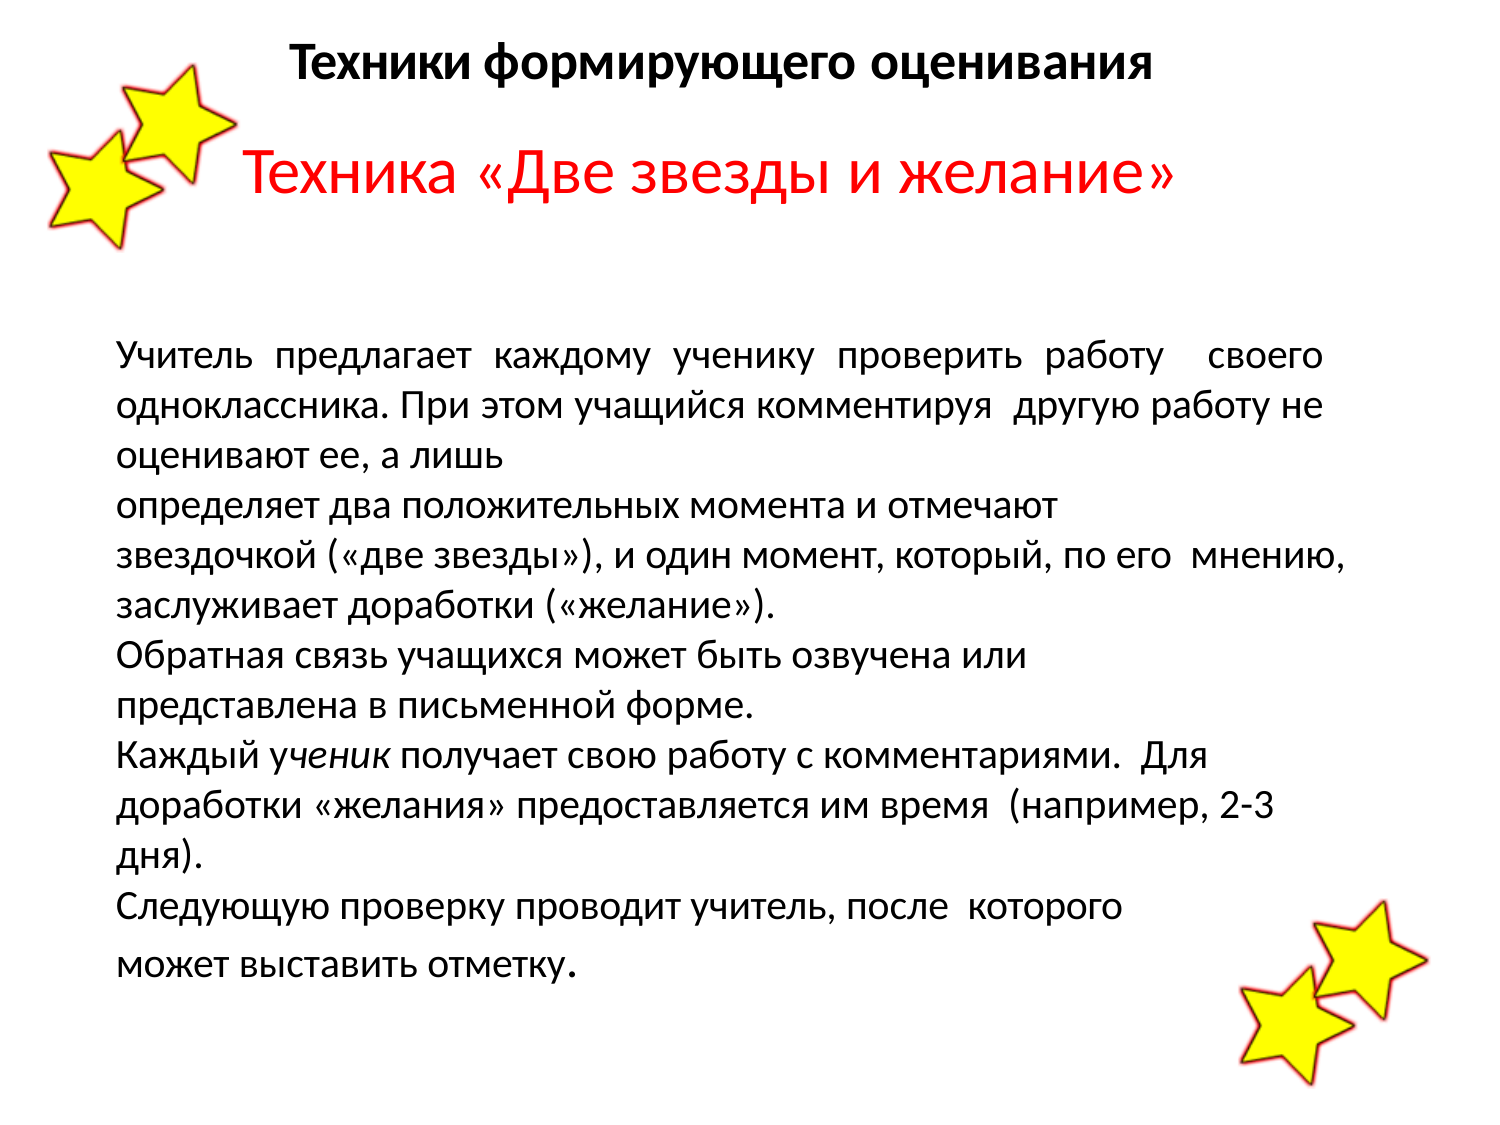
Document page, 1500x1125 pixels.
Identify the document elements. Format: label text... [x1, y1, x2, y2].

text_box Учитель предлагает каждому ученику проверить работу своего одноклассника. При этом учащийся комментируя другую работу не оценивают ее, а лишь определяет два положительных момента и отмечают звездочкой («две звезды»), и один момент, который, по его мнению, заслуживает доработки («желание»). Обратная связь учащихся может быть озвучена или представлена в письменной форме. Каждый ученик получает свою работу с комментариями. Для доработки «желания» предоставляется им время (например, 2-3 дня). Следующую проверку проводит учитель, после которого может выставить отметку. [113, 324, 1396, 988]
text_box Техники формирующего оценивания [274, 17, 1475, 98]
text_box [1237, 898, 1432, 1089]
title Техника «Две звезды и желание» [240, 125, 1443, 316]
text_box [46, 62, 241, 253]
